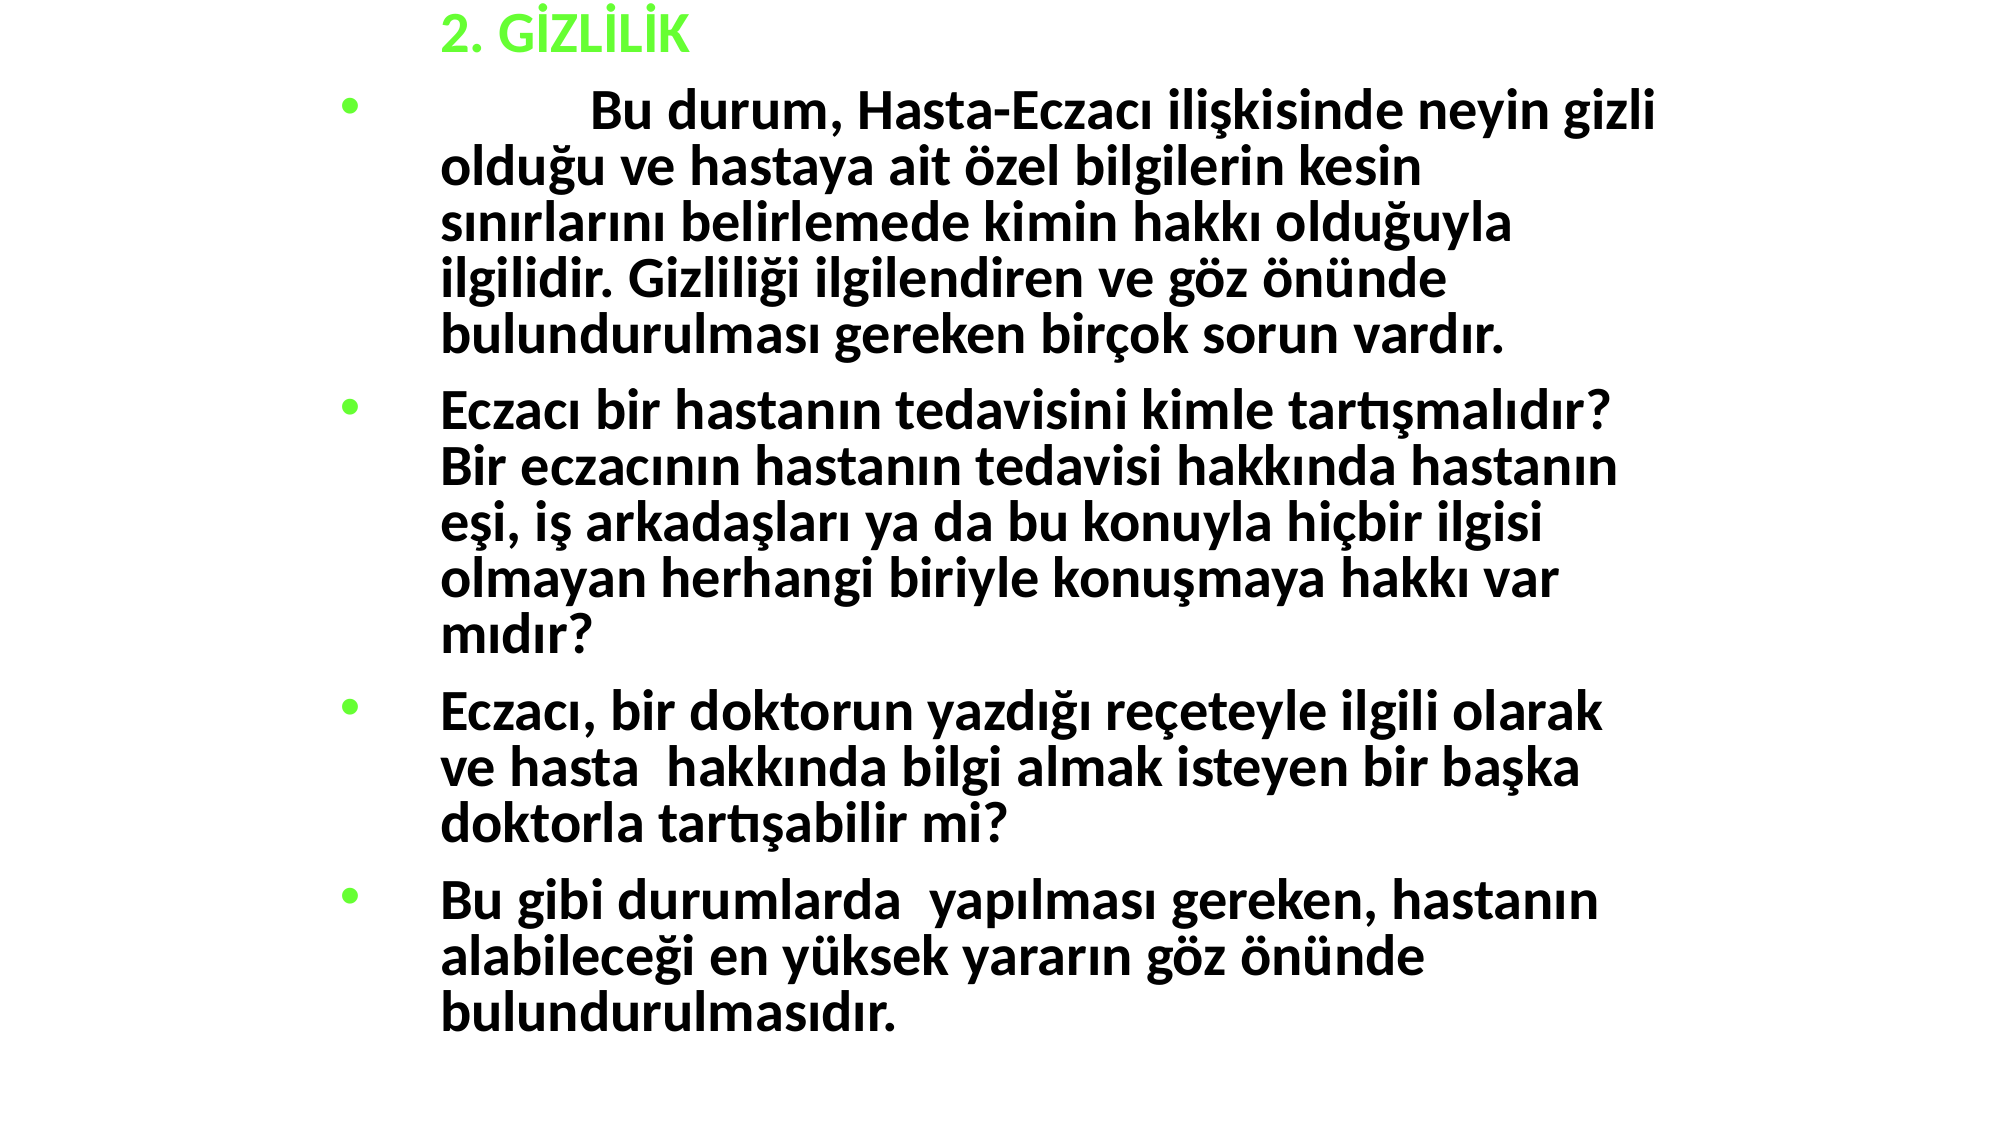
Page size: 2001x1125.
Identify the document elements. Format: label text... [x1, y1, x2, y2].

list 2. GİZLİLİK Bu durum, Hasta-Eczacı ilişkisinde neyin gizli olduğu ve hastaya ait özel bilgilerin kesin sınırlarını belirlemede kimin hakkı olduğuyla ilgilidir. Gizliliği ilgilendiren ve göz önünde bulundurulması gereken birçok sorun vardır. Eczacı bir hastanın tedavisini kimle tartışmalıdır? Bir eczacının hastanın tedavisi hakkında hastanın eşi, iş arkadaşları ya da bu konuyla hiçbir ilgisi olmayan herhangi biriyle konuşmaya hakkı var mıdır? Eczacı, bir doktorun yazdığı reçeteyle ilgili olarak ve hasta hakkında bilgi almak isteyen bir başka doktorla tartışabilir mi? Bu gibi durumlarda yapılması gereken, hastanın alabileceği en yüksek yararın göz önünde bulundurulmasıdır. [324, 0, 1675, 1125]
